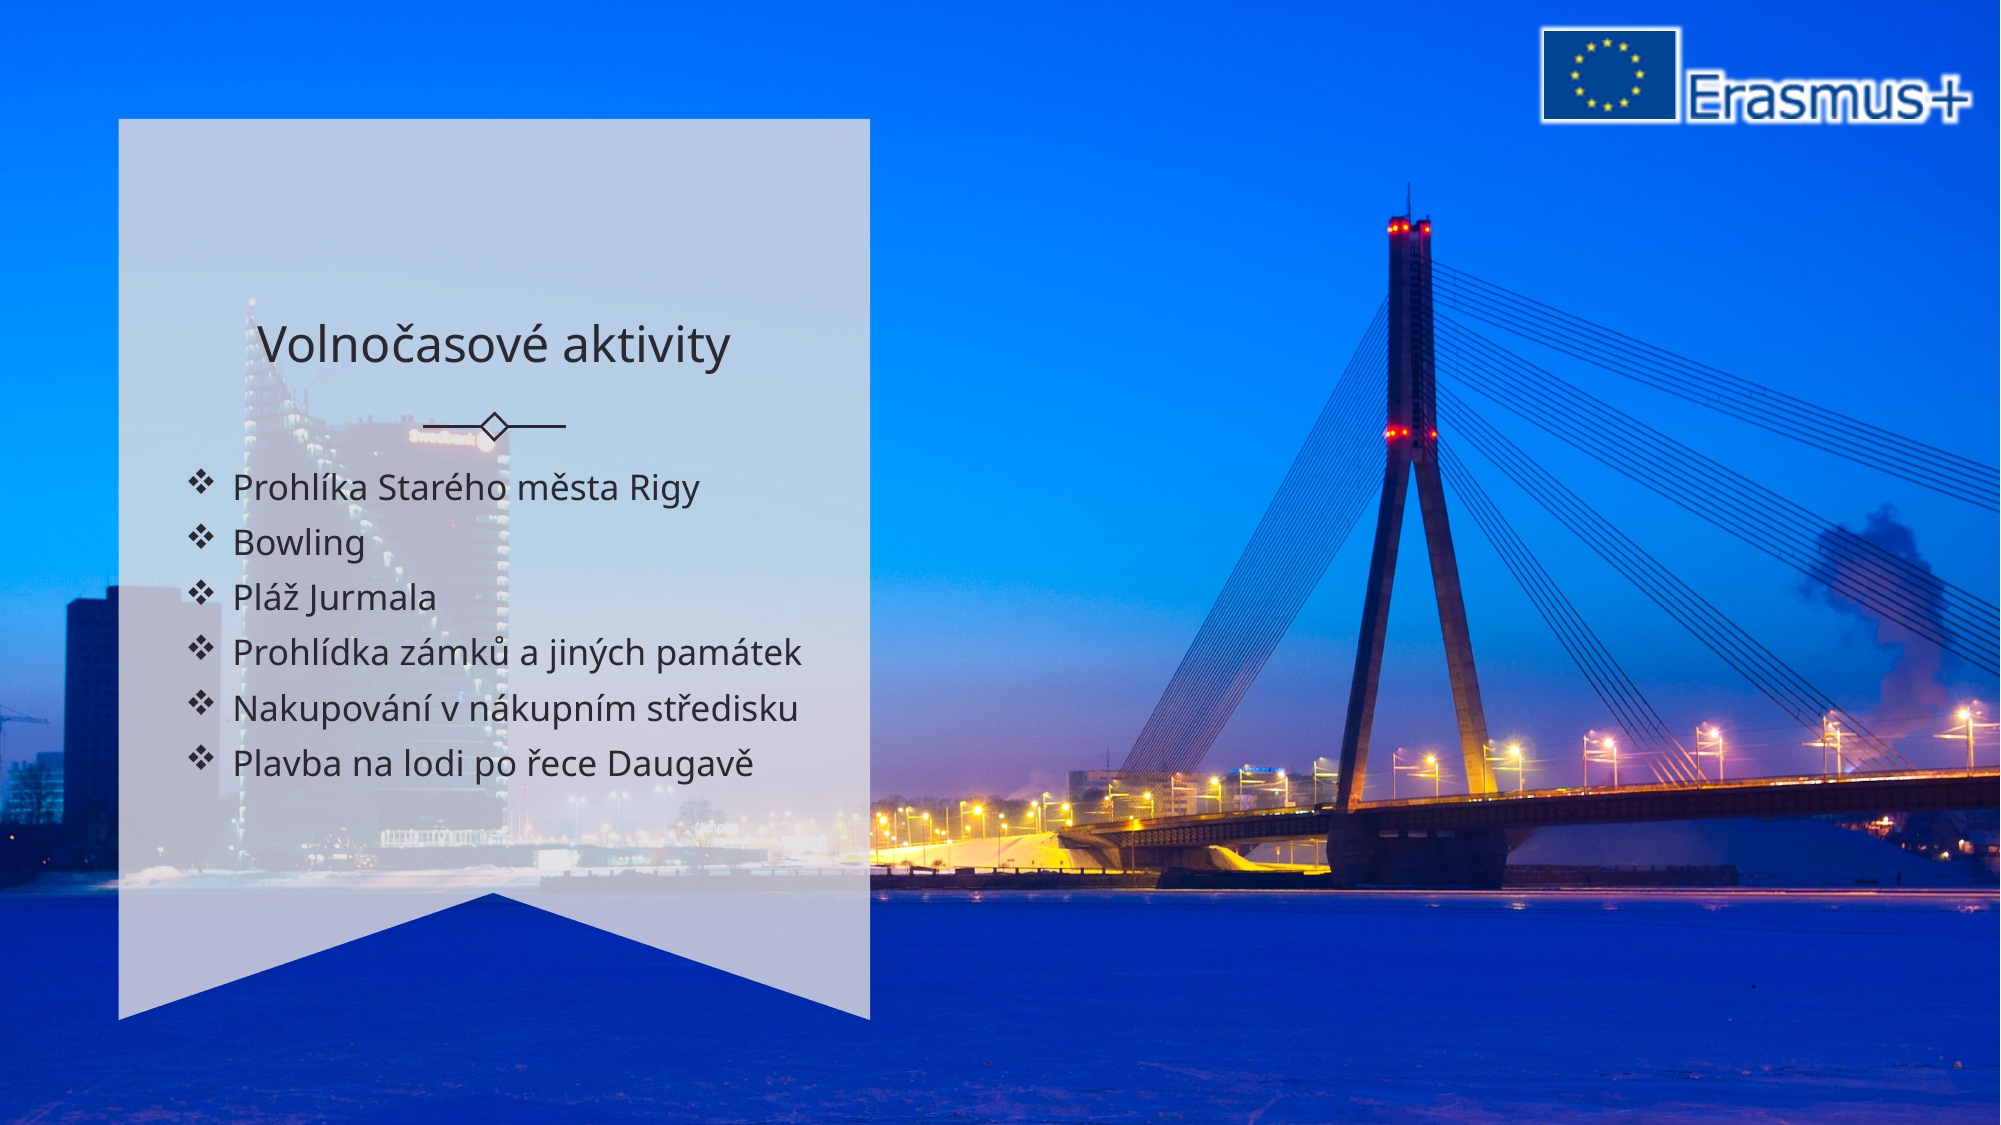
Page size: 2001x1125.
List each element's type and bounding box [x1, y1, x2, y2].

text_box [423, 417, 566, 437]
picture [0, 0, 2000, 1125]
